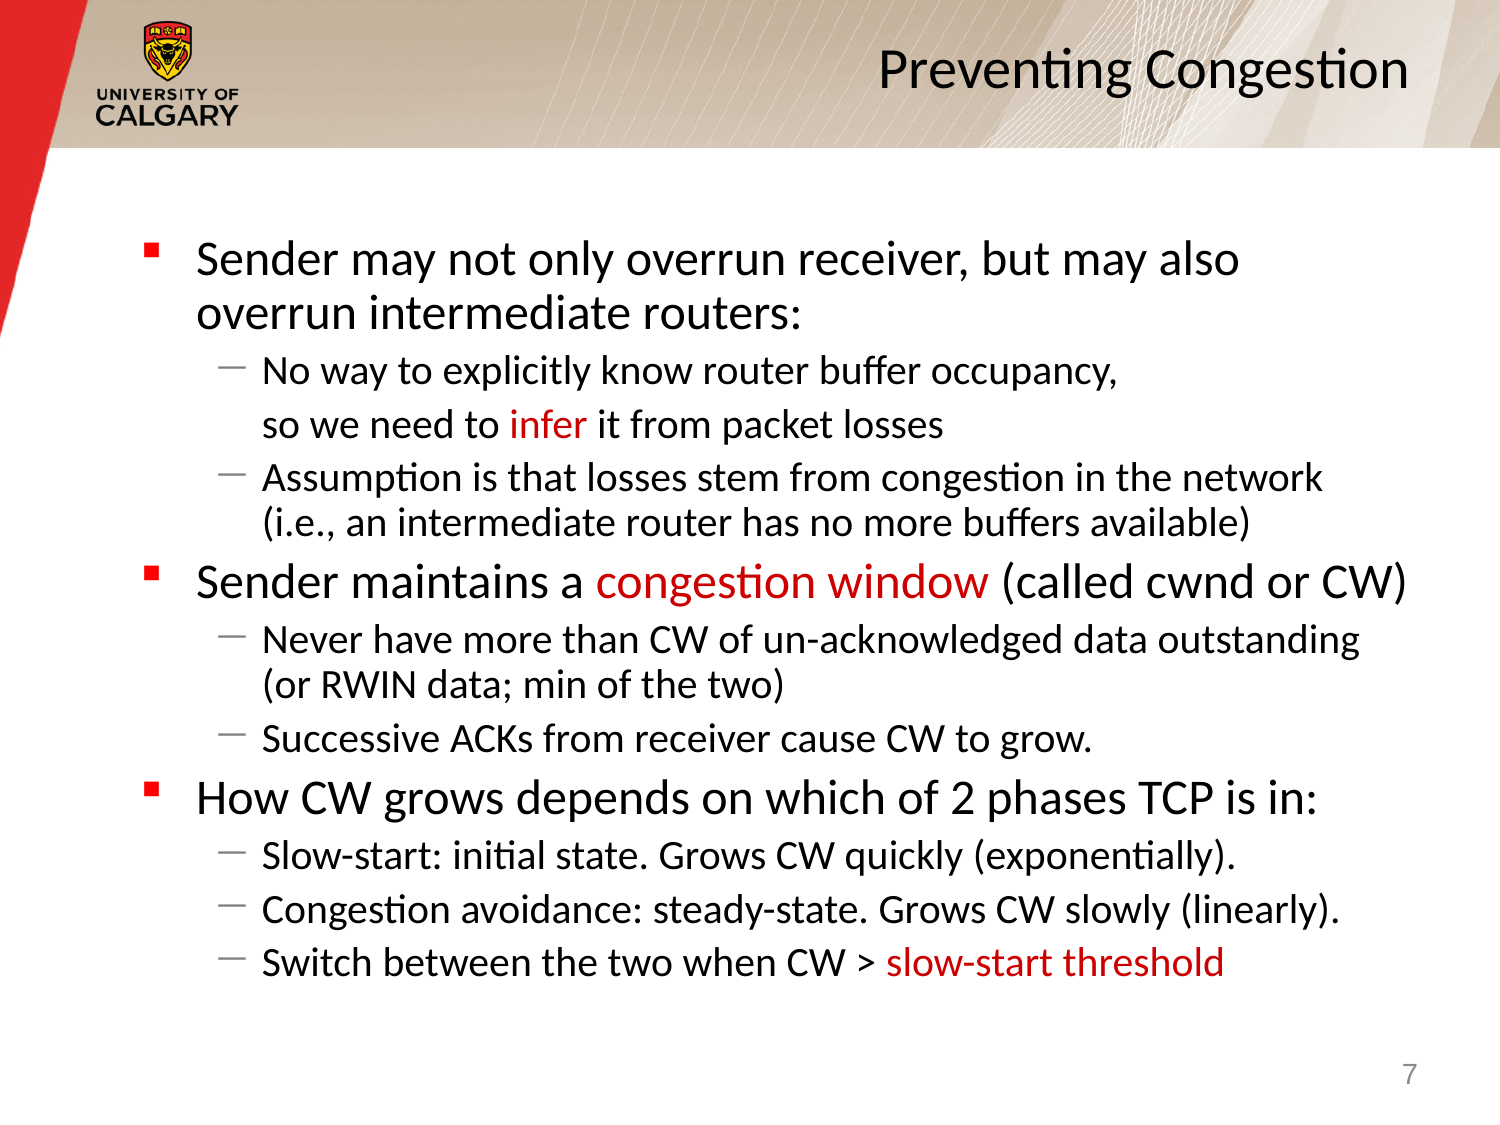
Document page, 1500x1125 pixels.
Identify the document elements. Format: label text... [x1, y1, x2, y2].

list Sender may not only overrun receiver, but may also overrun intermediate routers: No way to explicitly know router buffer occupancy, so we need to infer it from packet losses Assumption is that losses stem from congestion in the network (i.e., an intermediate router has no more buffers available) Sender maintains a congestion window (called cwnd or CW) Never have more than CW of un-acknowledged data outstanding (or RWIN data; min of the two) Successive ACKs from receiver cause CW to grow. How CW grows depends on which of 2 phases TCP is in: Slow-start: initial state. Grows CW quickly (exponentially). Congestion avoidance: steady-state. Grows CW slowly (linearly). Switch between the two when CW > slow-start threshold [125, 224, 1425, 1025]
title Preventing Congestion [219, 0, 1425, 131]
picture [0, 0, 1500, 1125]
slide_number 7 [1291, 1042, 1434, 1103]
